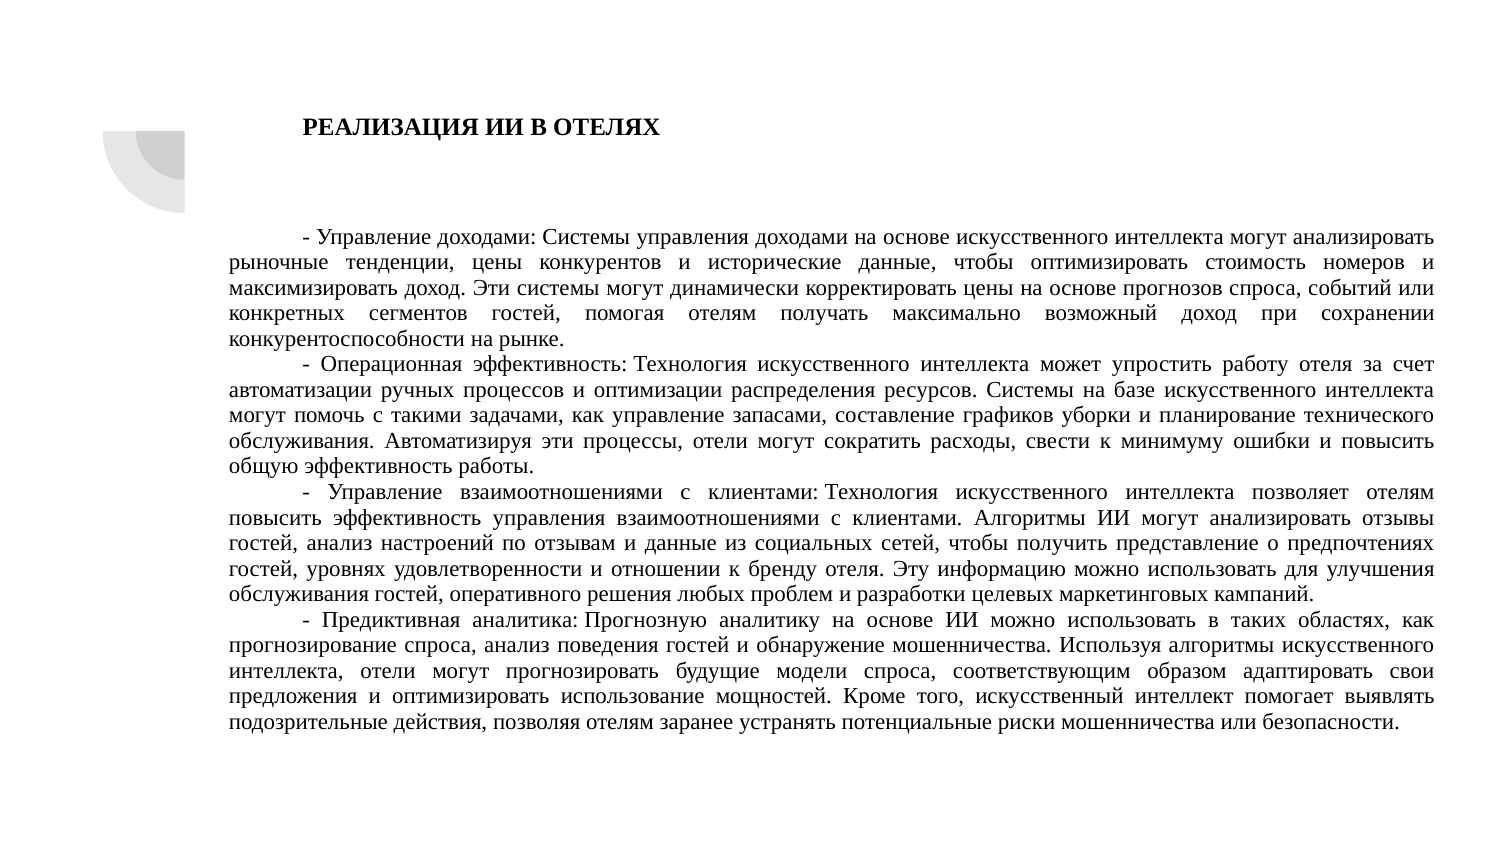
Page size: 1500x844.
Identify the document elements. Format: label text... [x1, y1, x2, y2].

title РЕАЛИЗАЦИЯ ИИ В ОТЕЛЯХ [213, 98, 1368, 208]
list - Управление доходами: Системы управления доходами на основе искусственного интеллекта могут анализировать рыночные тенденции, цены конкурентов и исторические данные, чтобы оптимизировать стоимость номеров и максимизировать доход. Эти системы могут динамически корректировать цены на основе прогнозов спроса, событий или конкретных сегментов гостей, помогая отелям получать максимально возможный доход при сохранении конкурентоспособности на рынке. - Операционная эффективность: Технология искусственного интеллекта может упростить работу отеля за счет автоматизации ручных процессов и оптимизации распределения ресурсов. Системы на базе искусственного интеллекта могут помочь с такими задачами, как управление запасами, составление графиков уборки и планирование технического обслуживания. Автоматизируя эти процессы, отели могут сократить расходы, свести к минимуму ошибки и повысить общую эффективность работы. - Управление взаимоотношениями с клиентами: Технология искусственного интеллекта позволяет отелям повысить эффективность управления взаимоотношениями с клиентами. Алгоритмы ИИ могут анализировать отзывы гостей, анализ настроений по отзывам и данные из социальных сетей, чтобы получить представление о предпочтениях гостей, уровнях удовлетворенности и отношении к бренду отеля. Эту информацию можно использовать для улучшения обслуживания гостей, оперативного решения любых проблем и разработки целевых маркетинговых кампаний. - Предиктивная аналитика: Прогнозную аналитику на основе ИИ можно использовать в таких областях, как прогнозирование спроса, анализ поведения гостей и обнаружение мошенничества. Используя алгоритмы искусственного интеллекта, отели могут прогнозировать будущие модели спроса, соответствующим образом адаптировать свои предложения и оптимизировать использование мощностей. Кроме того, искусственный интеллект помогает выявлять подозрительные действия, позволяя отелям заранее устранять потенциальные риски мошенничества или безопасности. [213, 208, 1452, 794]
